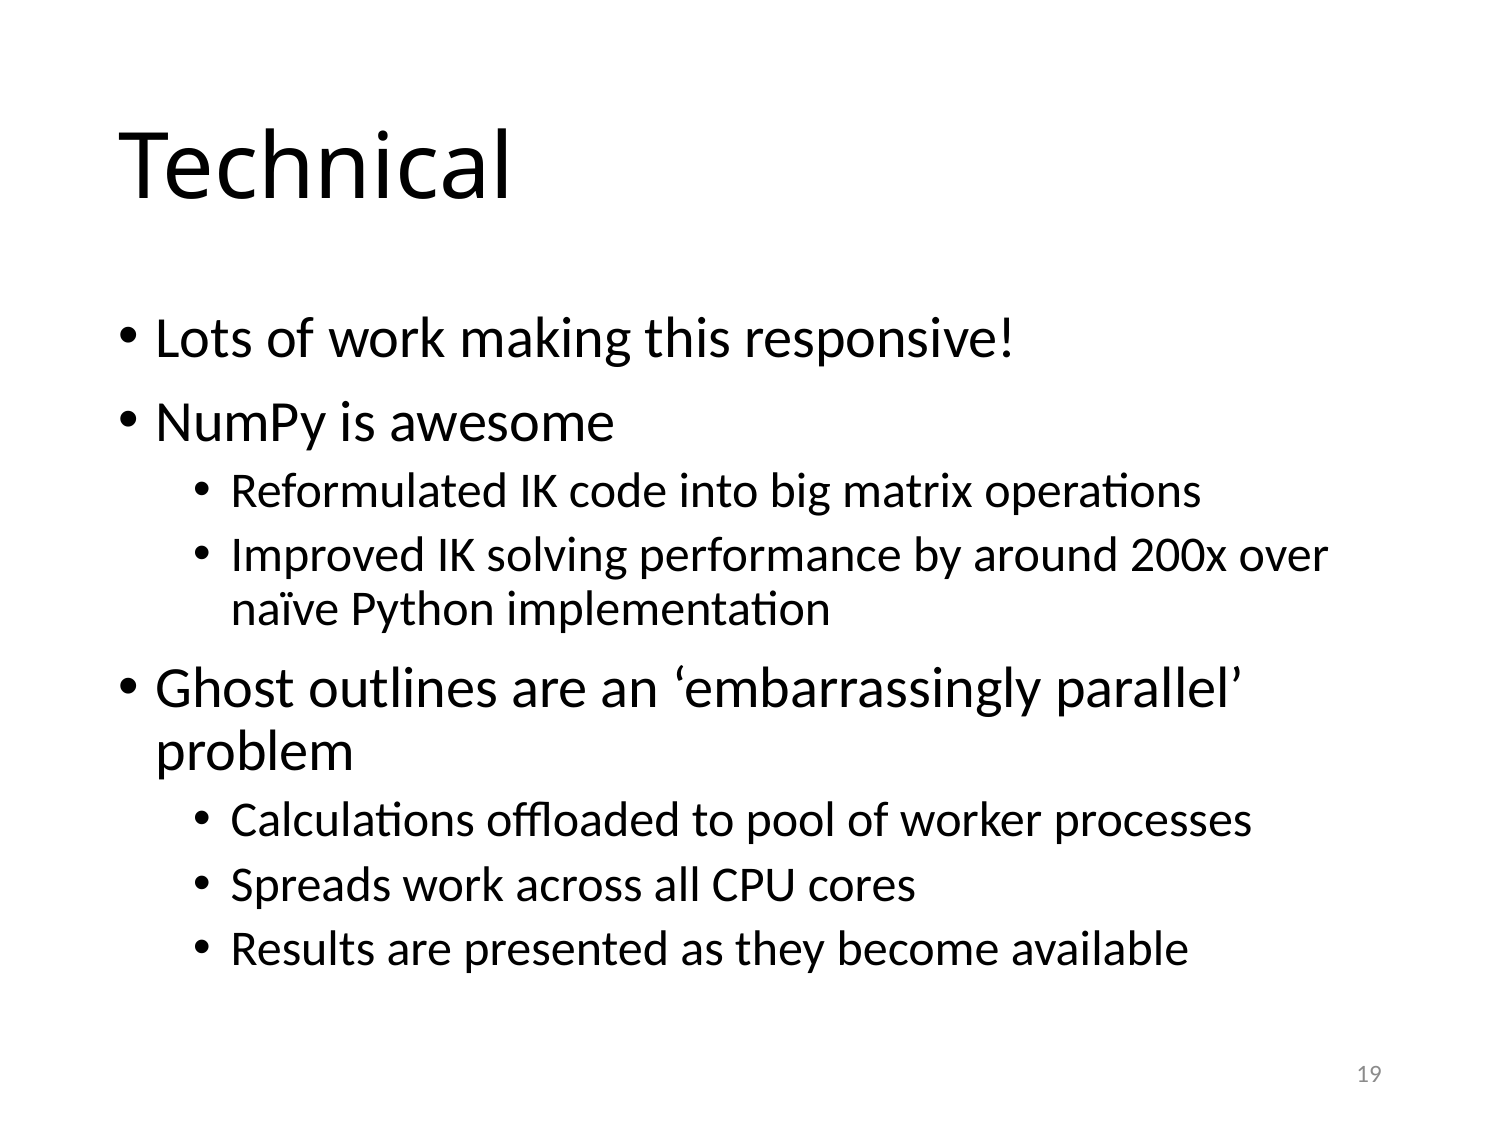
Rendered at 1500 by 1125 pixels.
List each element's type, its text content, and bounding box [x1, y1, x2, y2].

title Technical [103, 59, 1397, 278]
slide_number 19 [1059, 1042, 1397, 1103]
list Lots of work making this responsive! NumPy is awesome Reformulated IK code into big matrix operations Improved IK solving performance by around 200x over naïve Python implementation Ghost outlines are an ‘embarrassingly parallel’ problem Calculations offloaded to pool of worker processes Spreads work across all CPU cores Results are presented as they become available [103, 299, 1397, 1014]
